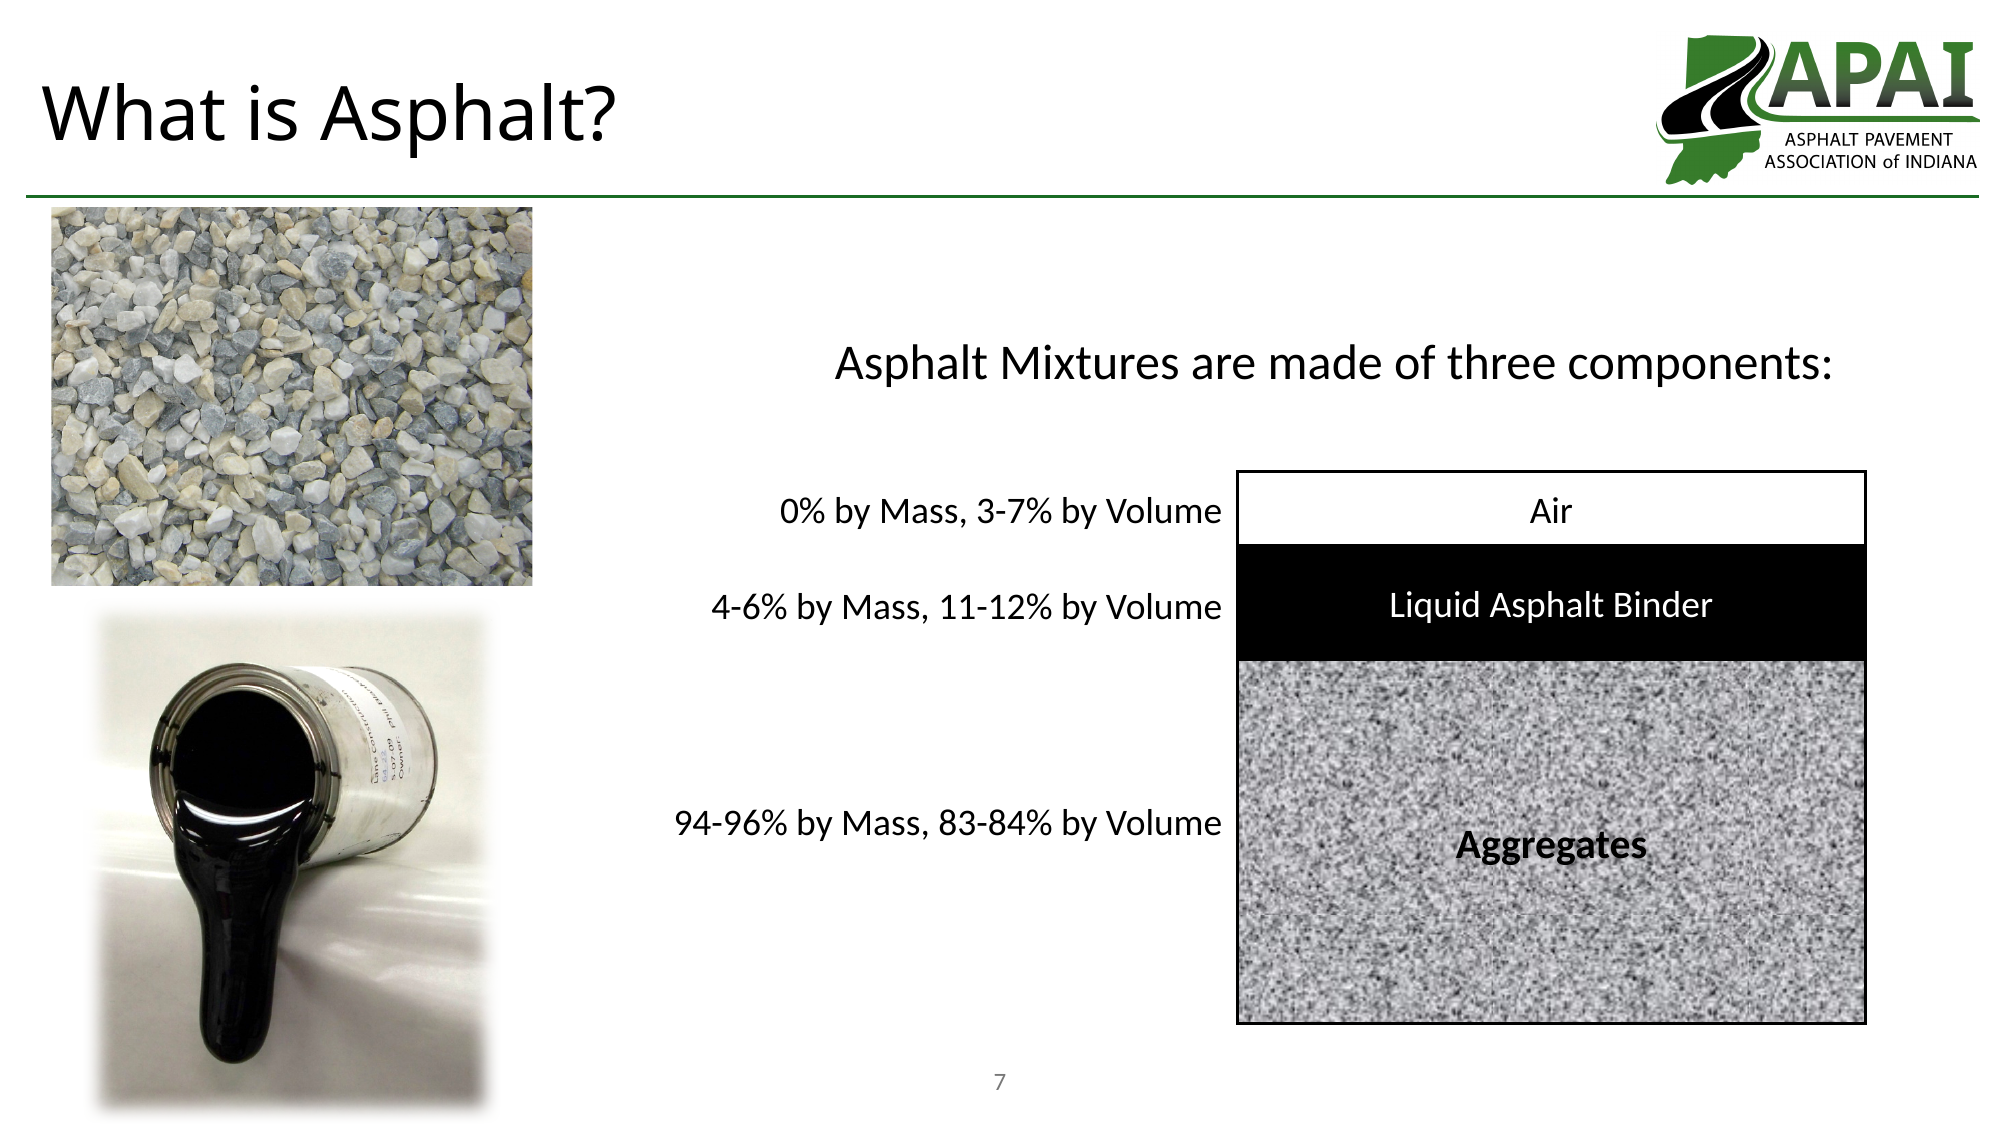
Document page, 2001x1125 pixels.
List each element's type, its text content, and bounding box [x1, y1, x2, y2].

text_box 4-6% by Mass, 11-12% by Volume [645, 574, 1238, 635]
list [81, 597, 503, 1125]
text_box 94-96% by Mass, 83-84% by Volume [645, 790, 1238, 850]
picture [1656, 31, 1980, 59]
text_box Asphalt Mixtures are made of three components: [820, 322, 1911, 397]
picture [50, 206, 533, 587]
text_box 0% by Mass, 3-7% by Volume [698, 478, 1238, 538]
picture [1656, 174, 1980, 185]
text_box Liquid Asphalt Binder [1236, 544, 1867, 658]
text_box Air [1236, 470, 1867, 544]
text_box Aggregates [1236, 658, 1867, 1025]
title What is Asphalt? [26, 59, 1980, 174]
slide_number 7 [774, 1050, 1225, 1111]
